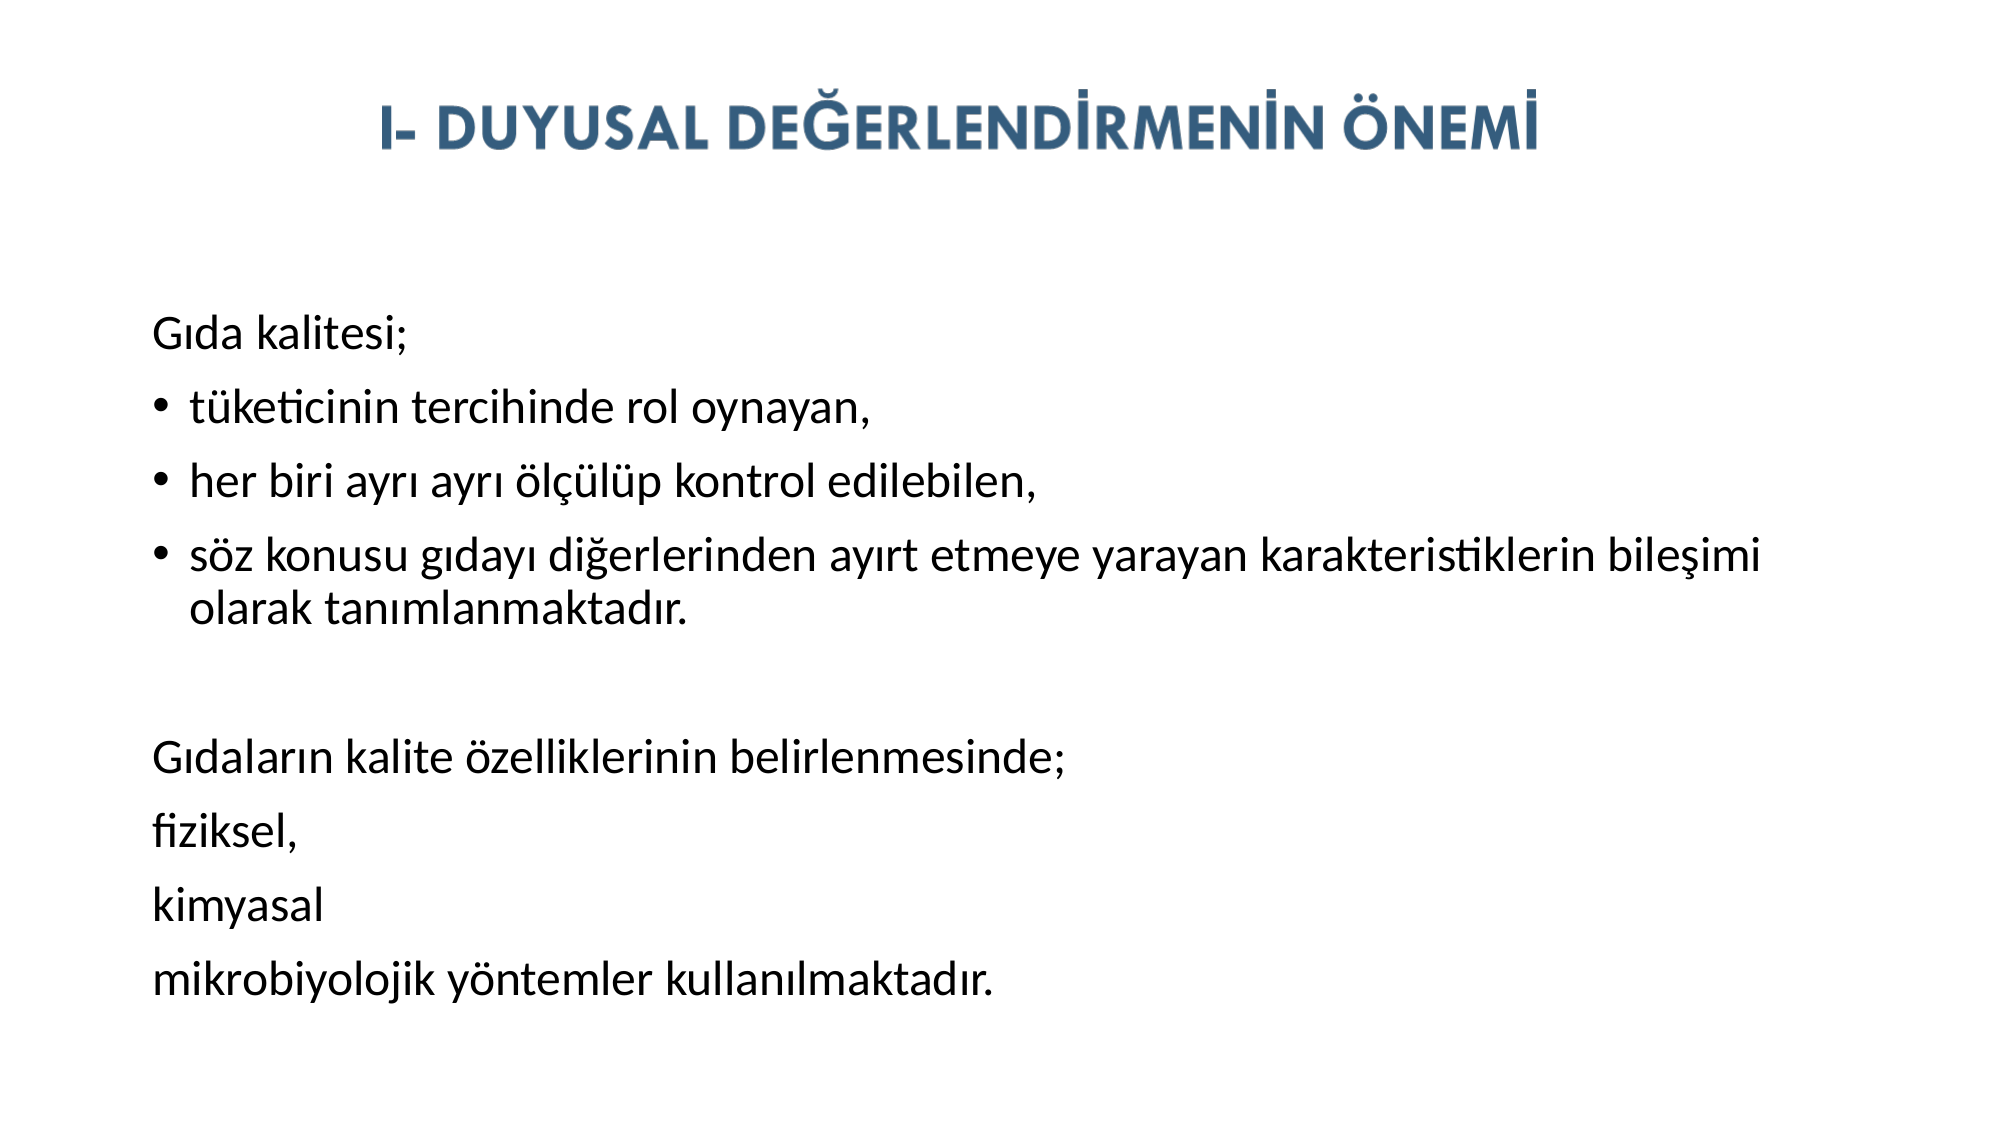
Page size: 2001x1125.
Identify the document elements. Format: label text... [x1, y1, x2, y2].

list Gıda kalitesi; tüketicinin tercihinde rol oynayan, her biri ayrı ayrı ölçülüp kontrol edilebilen, söz konusu gıdayı diğerlerinden ayırt etmeye yarayan karakteristiklerin bileşimi olarak tanımlanmaktadır. Gıdaların kalite özelliklerinin belirlenmesinde; fiziksel, kimyasal mikrobiyolojik yöntemler kullanılmaktadır. [137, 299, 1863, 1014]
picture [338, 54, 1594, 208]
